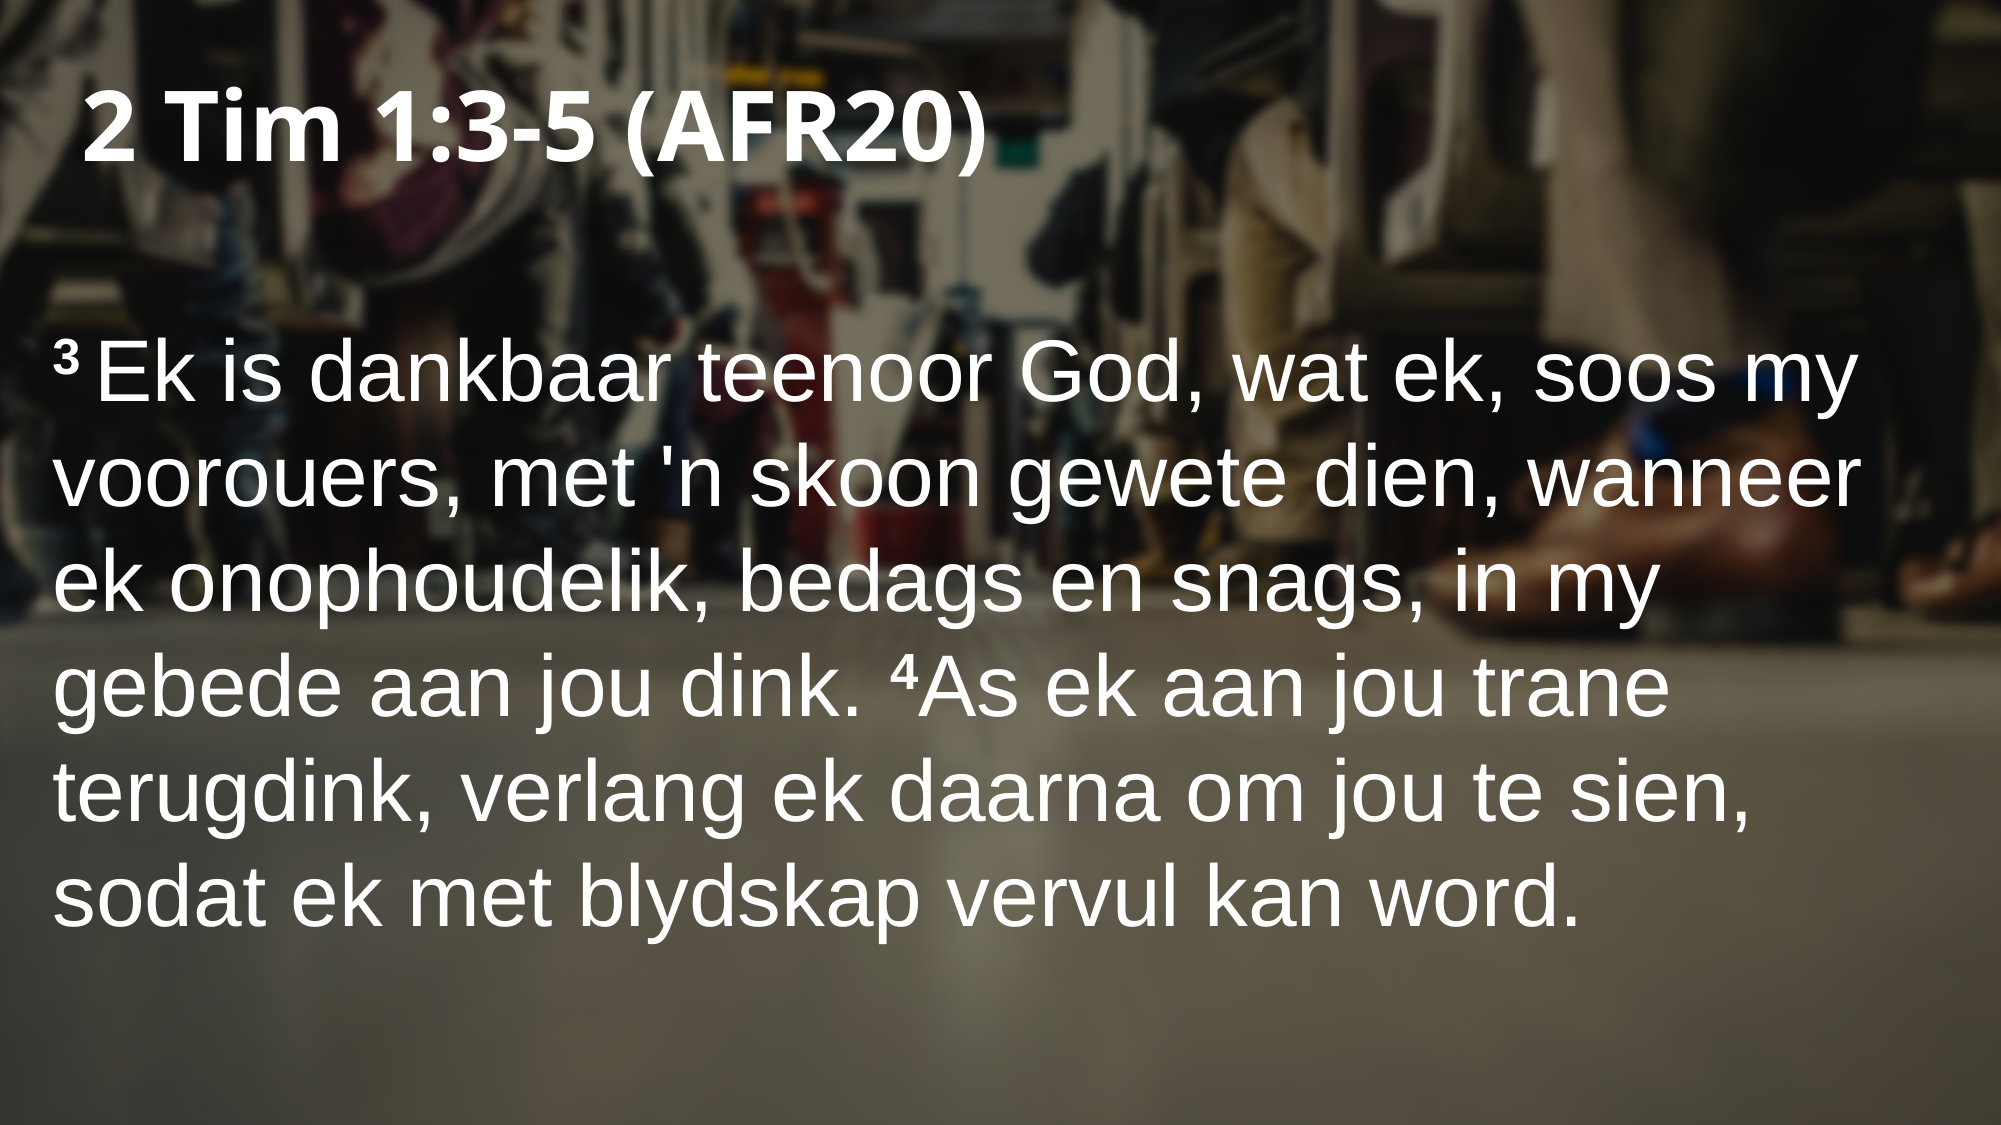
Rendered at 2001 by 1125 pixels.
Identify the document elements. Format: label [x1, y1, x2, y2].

text_box [0, 0, 2000, 1125]
